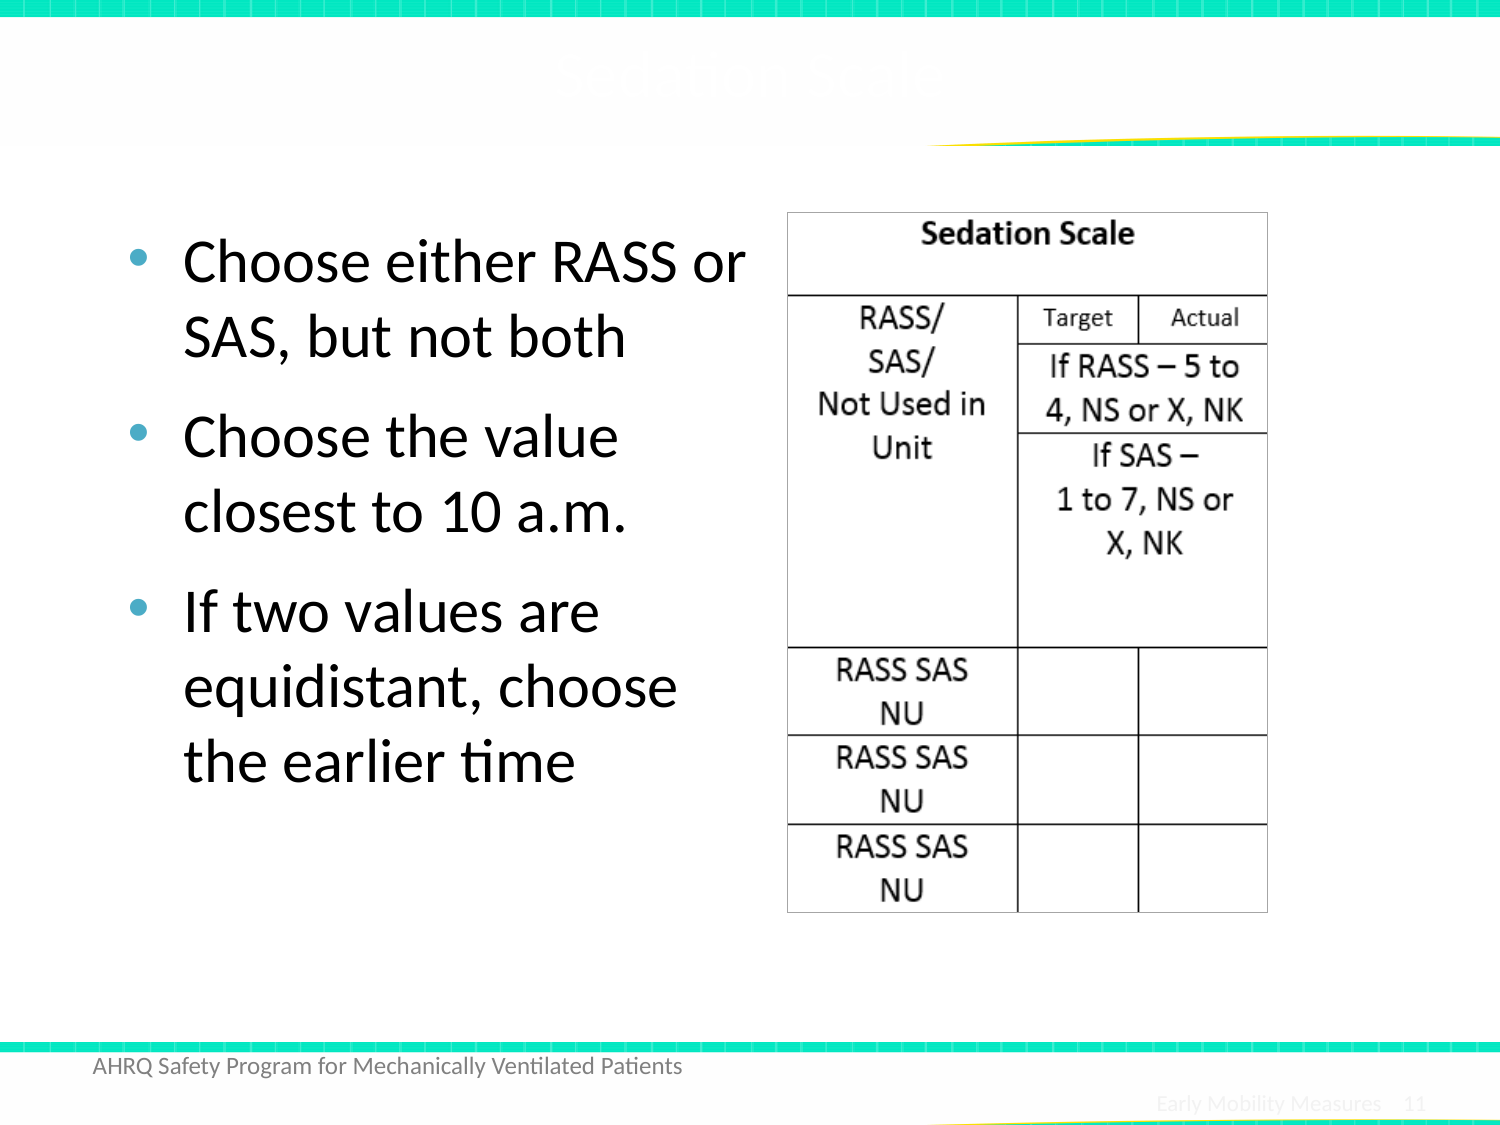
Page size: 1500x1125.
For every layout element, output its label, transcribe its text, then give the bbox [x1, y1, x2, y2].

picture [0, 0, 1500, 146]
list Choose either RASS or SAS, but not both Choose the value closest to 10 a.m. If two values are equidistant, choose the earlier time [112, 212, 775, 955]
title Sedation Scale [75, 5, 1425, 138]
picture [787, 212, 1268, 913]
picture [0, 1042, 1500, 1125]
